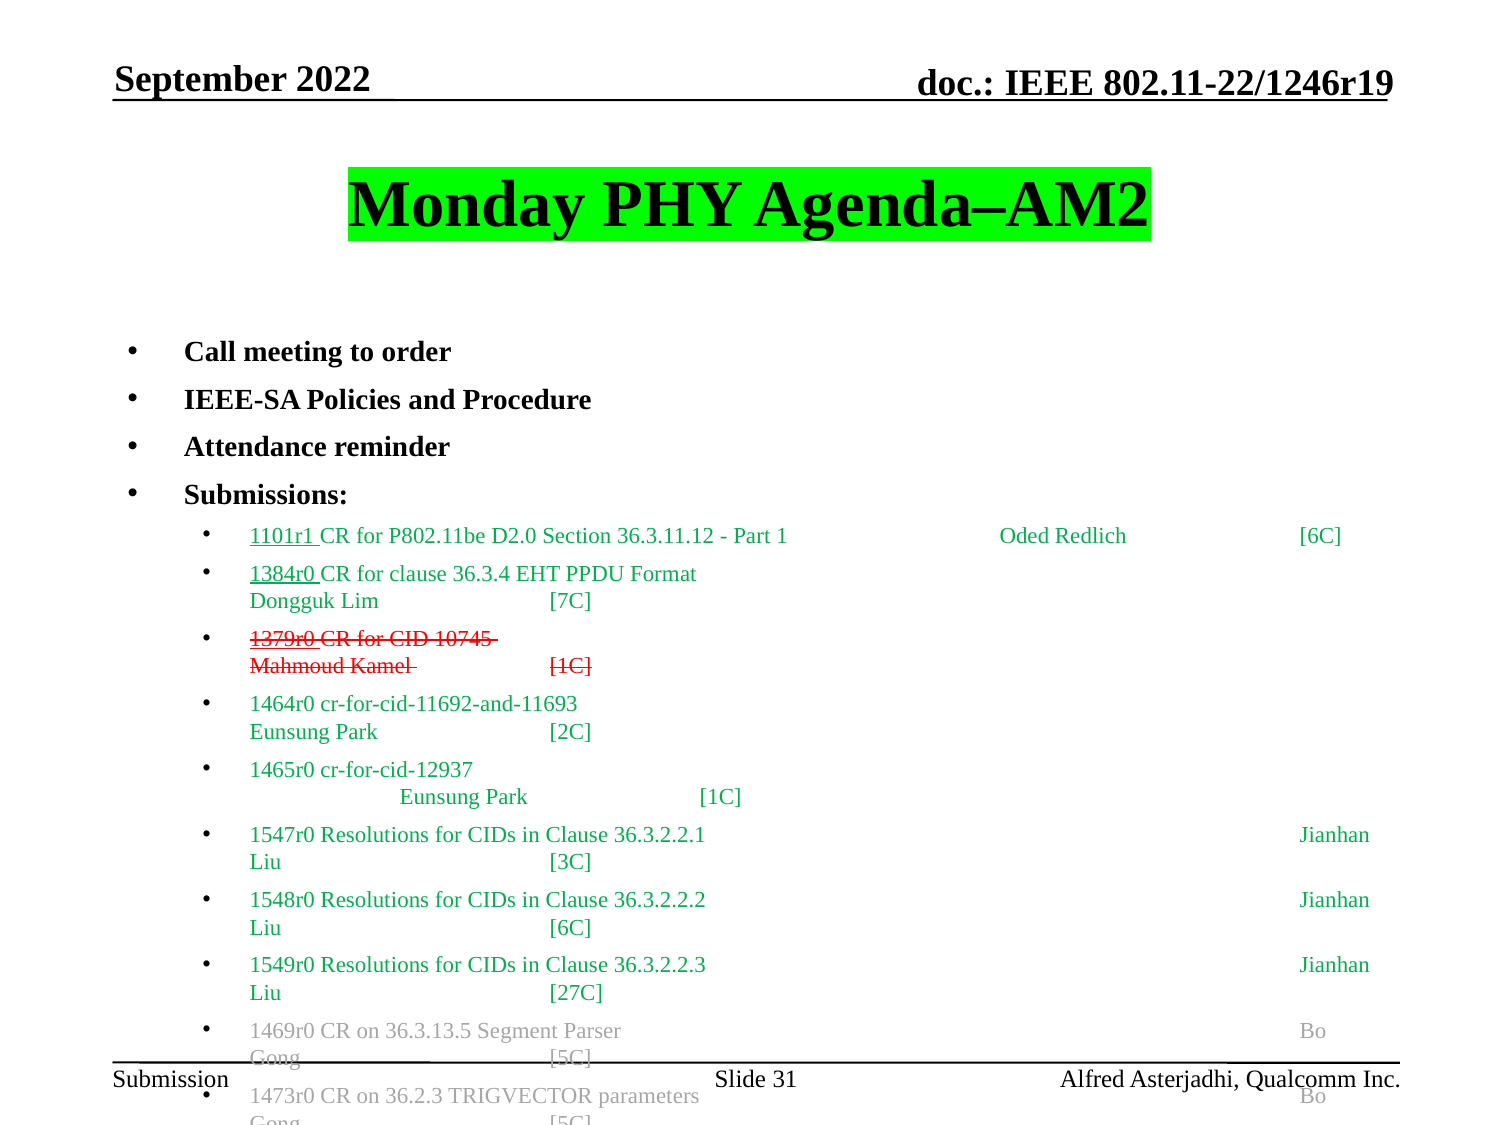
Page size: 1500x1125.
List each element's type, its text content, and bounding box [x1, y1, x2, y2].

slide_number Slide 31 [712, 1061, 800, 1123]
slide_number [114, 54, 423, 100]
title Monday PHY Agenda–AM2 [112, 112, 1388, 288]
footer Alfred Asterjadhi, Qualcomm Inc. [878, 1061, 1402, 1093]
list Call meeting to order IEEE-SA Policies and Procedure Attendance reminder Submissions: 1101r1 CR for P802.11be D2.0 Section 36.3.11.12 - Part 1 Oded Redlich [6C] 1384r0 CR for clause 36.3.4 EHT PPDU Format Dongguk Lim [7C] 1379r0 CR for CID 10745 Mahmoud Kamel [1C] 1464r0 cr-for-cid-11692-and-11693 Eunsung Park [2C] 1465r0 cr-for-cid-12937 Eunsung Park [1C] 1547r0 Resolutions for CIDs in Clause 36.3.2.2.1 Jianhan Liu [3C] 1548r0 Resolutions for CIDs in Clause 36.3.2.2.2 Jianhan Liu [6C] 1549r0 Resolutions for CIDs in Clause 36.3.2.2.3 Jianhan Liu [27C] 1469r0 CR on 36.3.13.5 Segment Parser Bo Gong [5C] 1473r0 CR on 36.2.3 TRIGVECTOR parameters Bo Gong [5C] 1474r0 CR on CID 10119 and CID 10120 Bo Gong [2C] 1479r0 CR for 36.1.1 Introduction to the EHT PHY Bo Gong [10C] AoB: Recess [112, 324, 1388, 1000]
